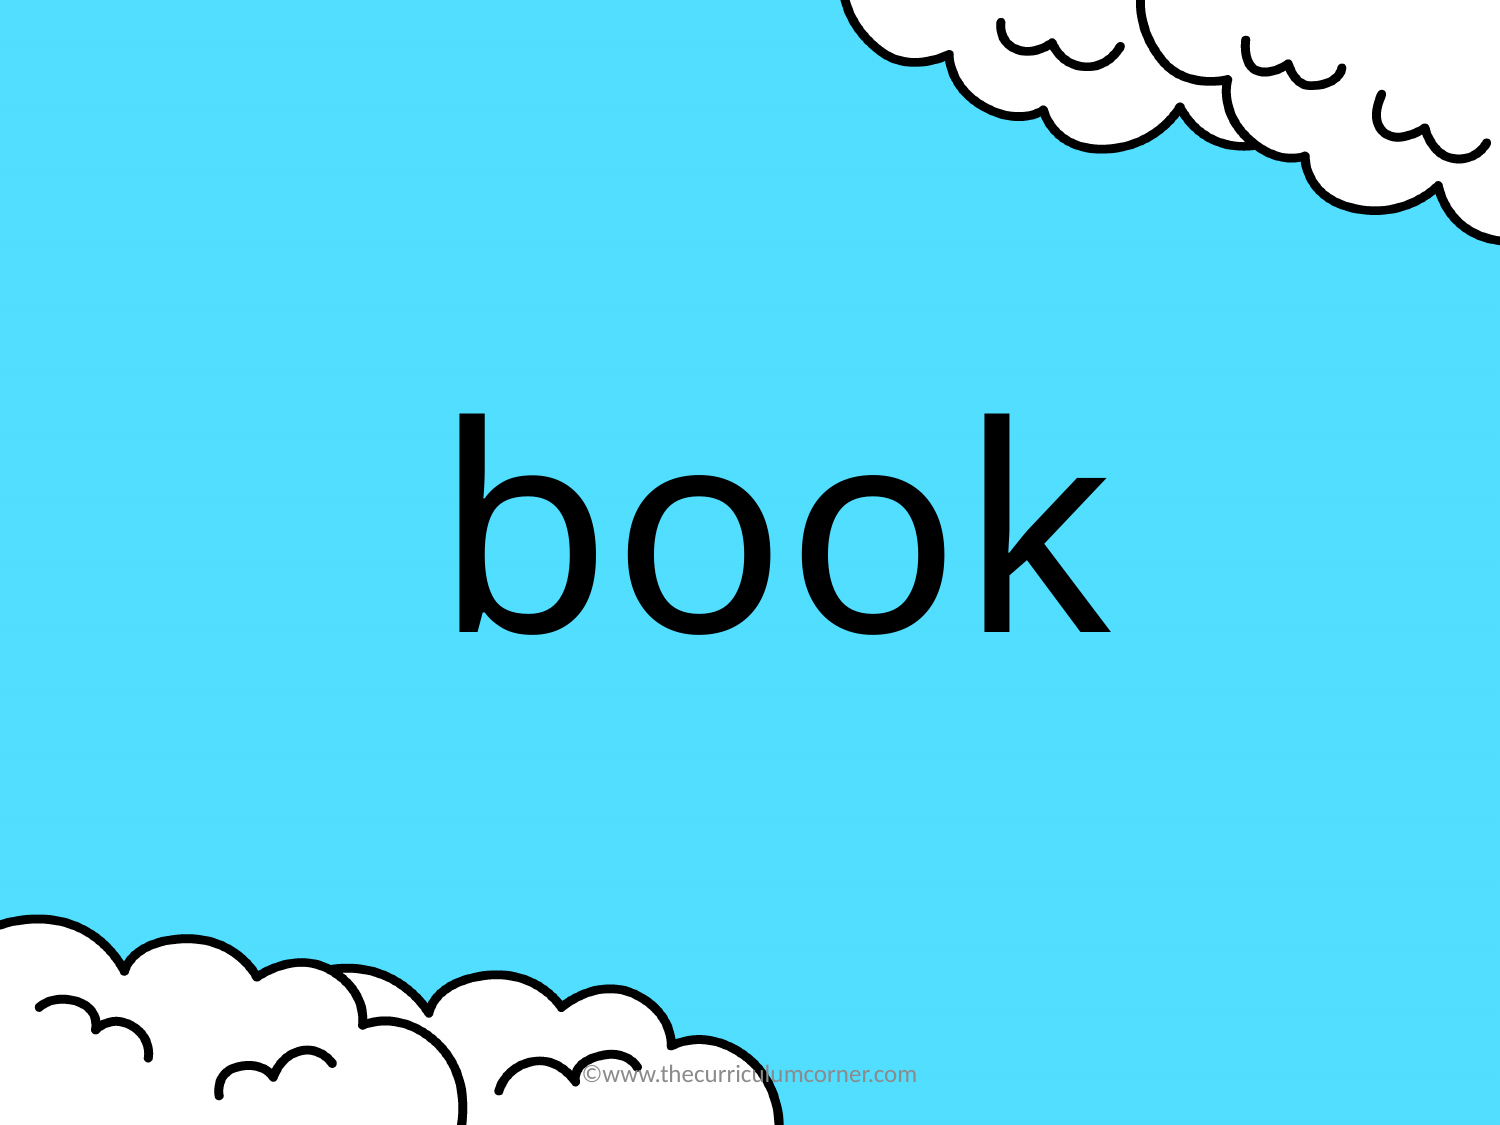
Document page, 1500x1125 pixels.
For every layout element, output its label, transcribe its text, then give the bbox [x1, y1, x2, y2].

text_box book [307, 337, 1243, 698]
footer ©www.thecurriculumcorner.com [496, 1042, 1004, 1103]
picture [0, 0, 1500, 1125]
